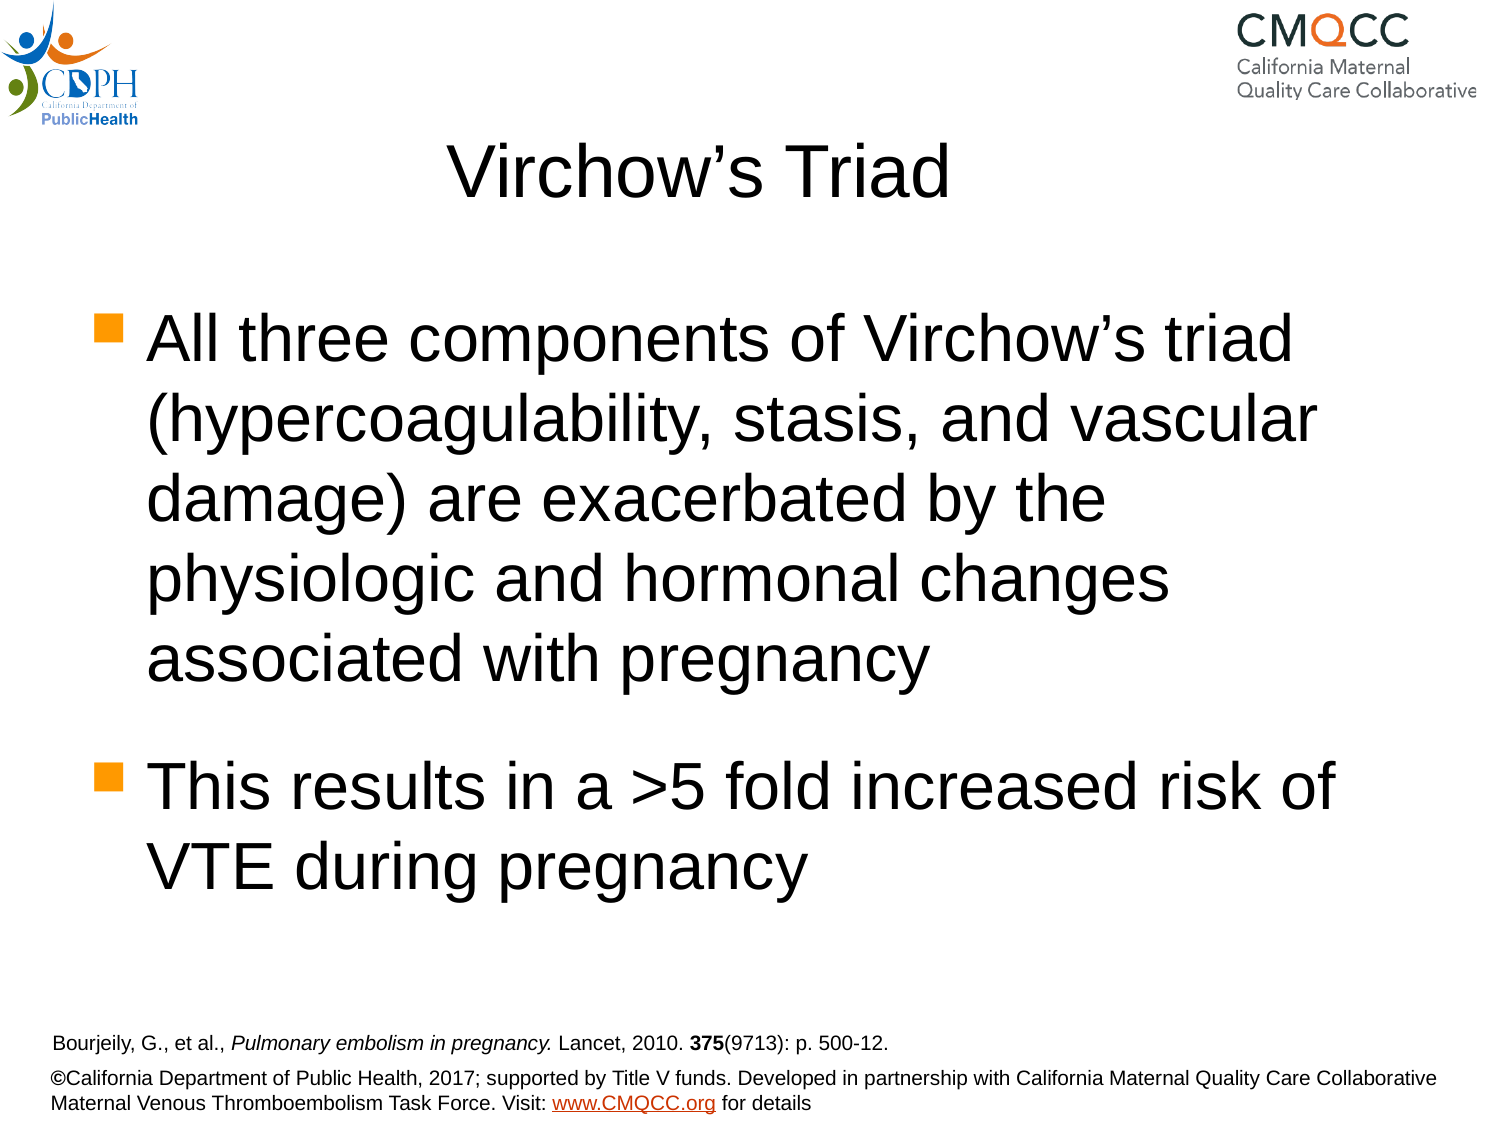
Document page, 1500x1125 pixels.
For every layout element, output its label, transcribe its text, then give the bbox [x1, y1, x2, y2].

title Virchow’s Triad [168, 70, 1207, 258]
text_box Bourjeily, G., et al., Pulmonary embolism in pregnancy. Lancet, 2010. 375(9713): p. 500-12. [37, 1022, 1338, 1062]
picture [0, 0, 138, 125]
list All three components of Virchow’s triad (hypercoagulability, stasis, and vascular damage) are exacerbated by the physiologic and hormonal changes associated with pregnancy This results in a >5 fold increased risk of VTE during pregnancy [75, 287, 1425, 963]
